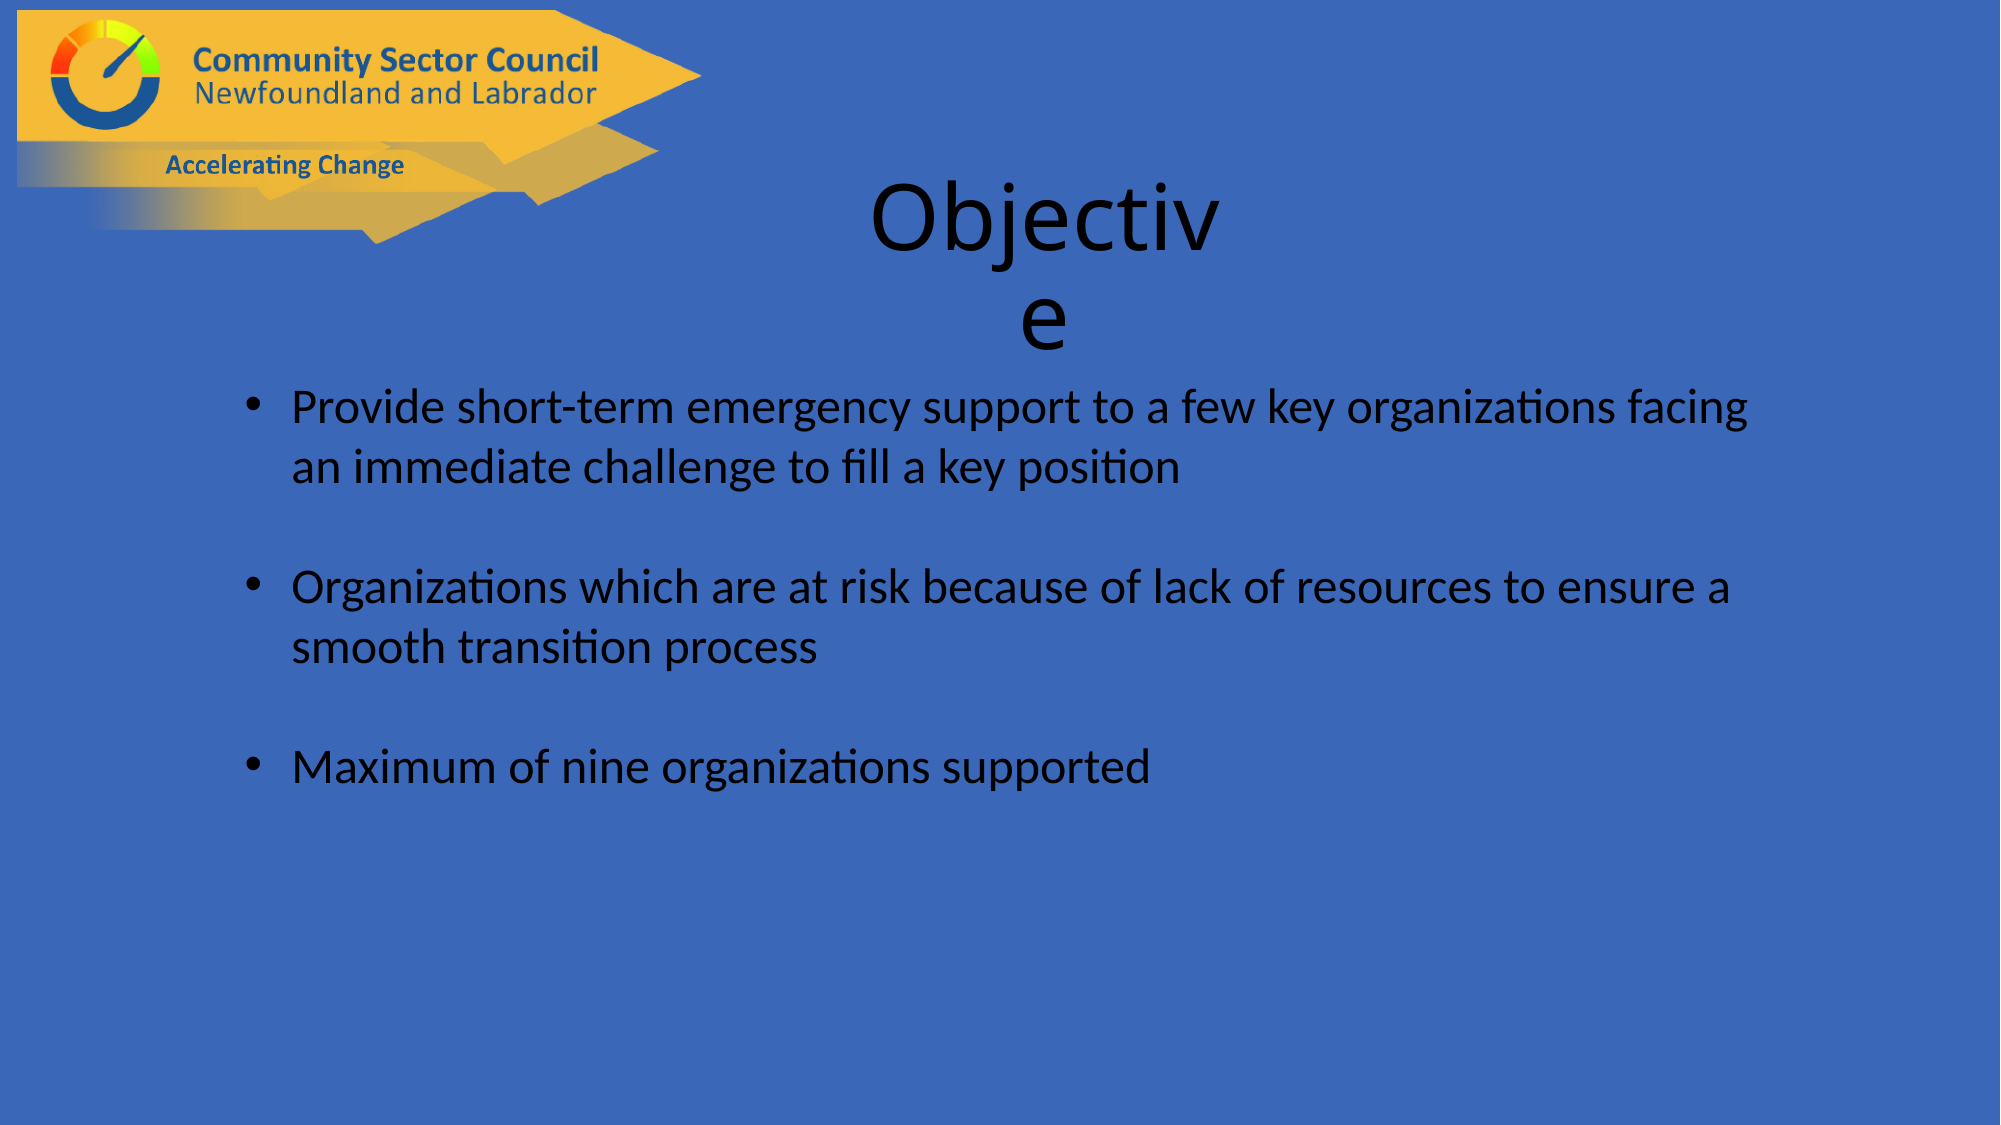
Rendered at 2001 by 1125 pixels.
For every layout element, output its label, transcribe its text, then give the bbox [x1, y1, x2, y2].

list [17, 10, 702, 244]
text_box Provide short-term emergency support to a few key organizations facing an immediate challenge to fill a key position Organizations which are at risk because of lack of resources to ensure a smooth transition process Maximum of nine organizations supported [229, 366, 1818, 801]
title Objective [831, 161, 1258, 366]
